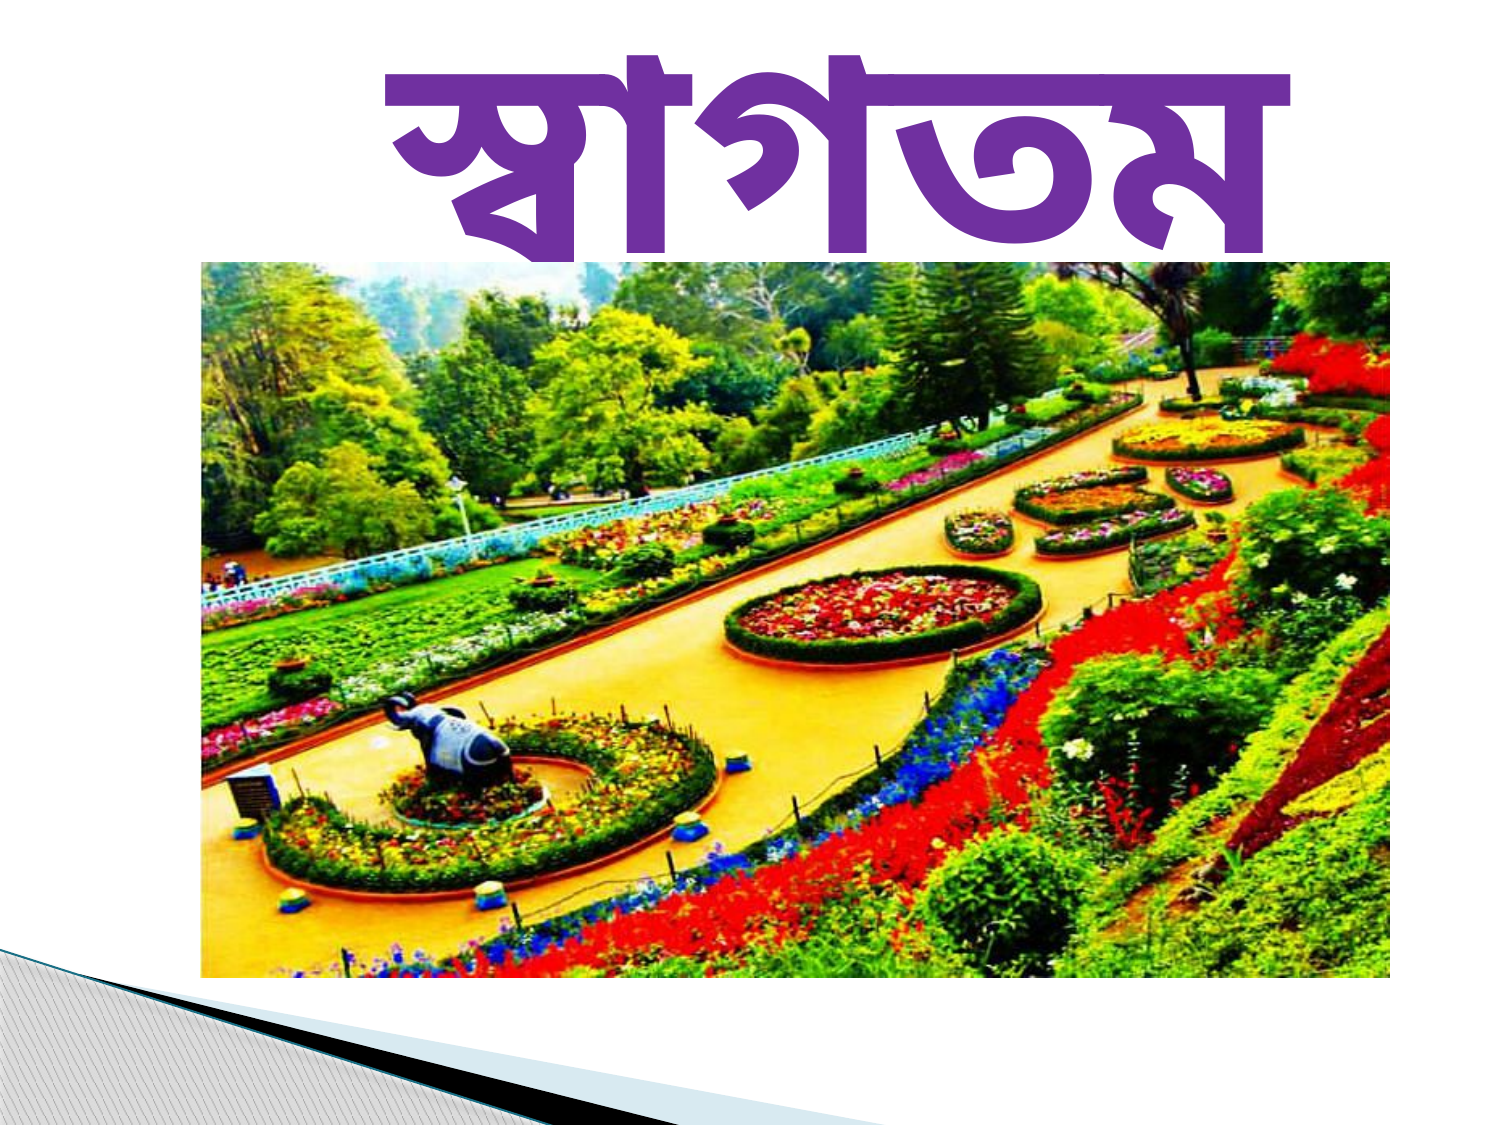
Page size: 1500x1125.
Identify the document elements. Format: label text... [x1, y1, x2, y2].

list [199, 262, 1390, 979]
title স্বাগতম [75, 45, 1425, 233]
